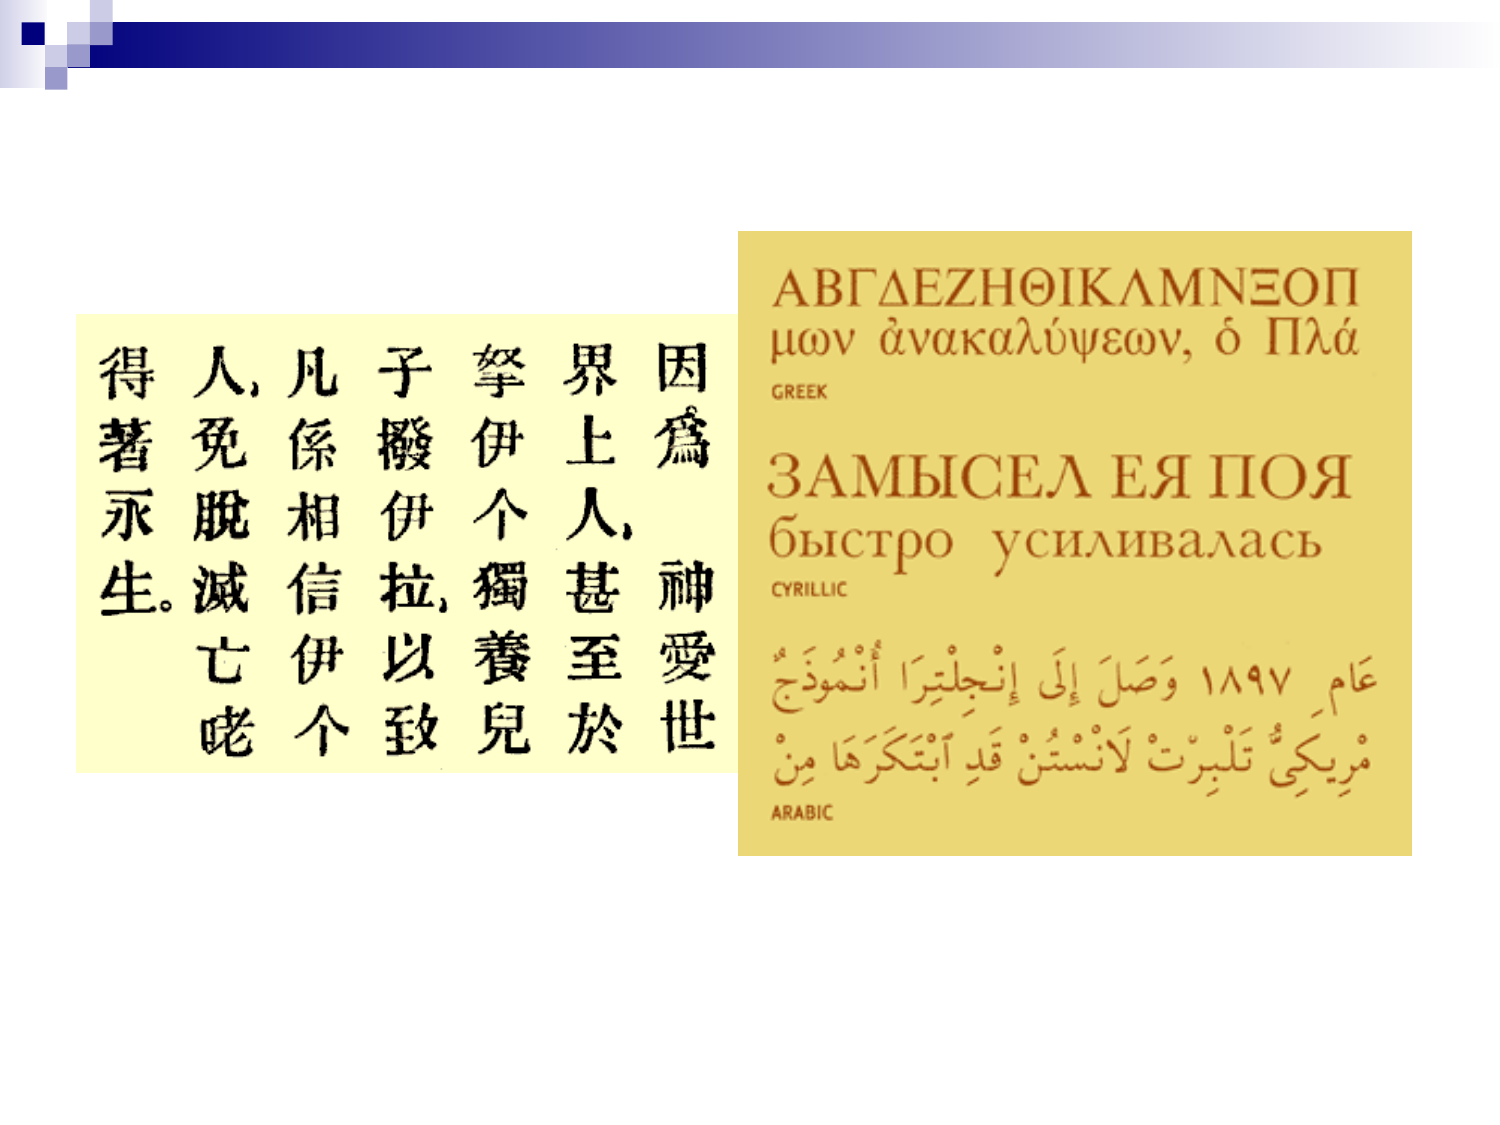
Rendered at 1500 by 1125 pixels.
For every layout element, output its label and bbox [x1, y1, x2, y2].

list [738, 231, 1412, 856]
list [76, 314, 732, 773]
